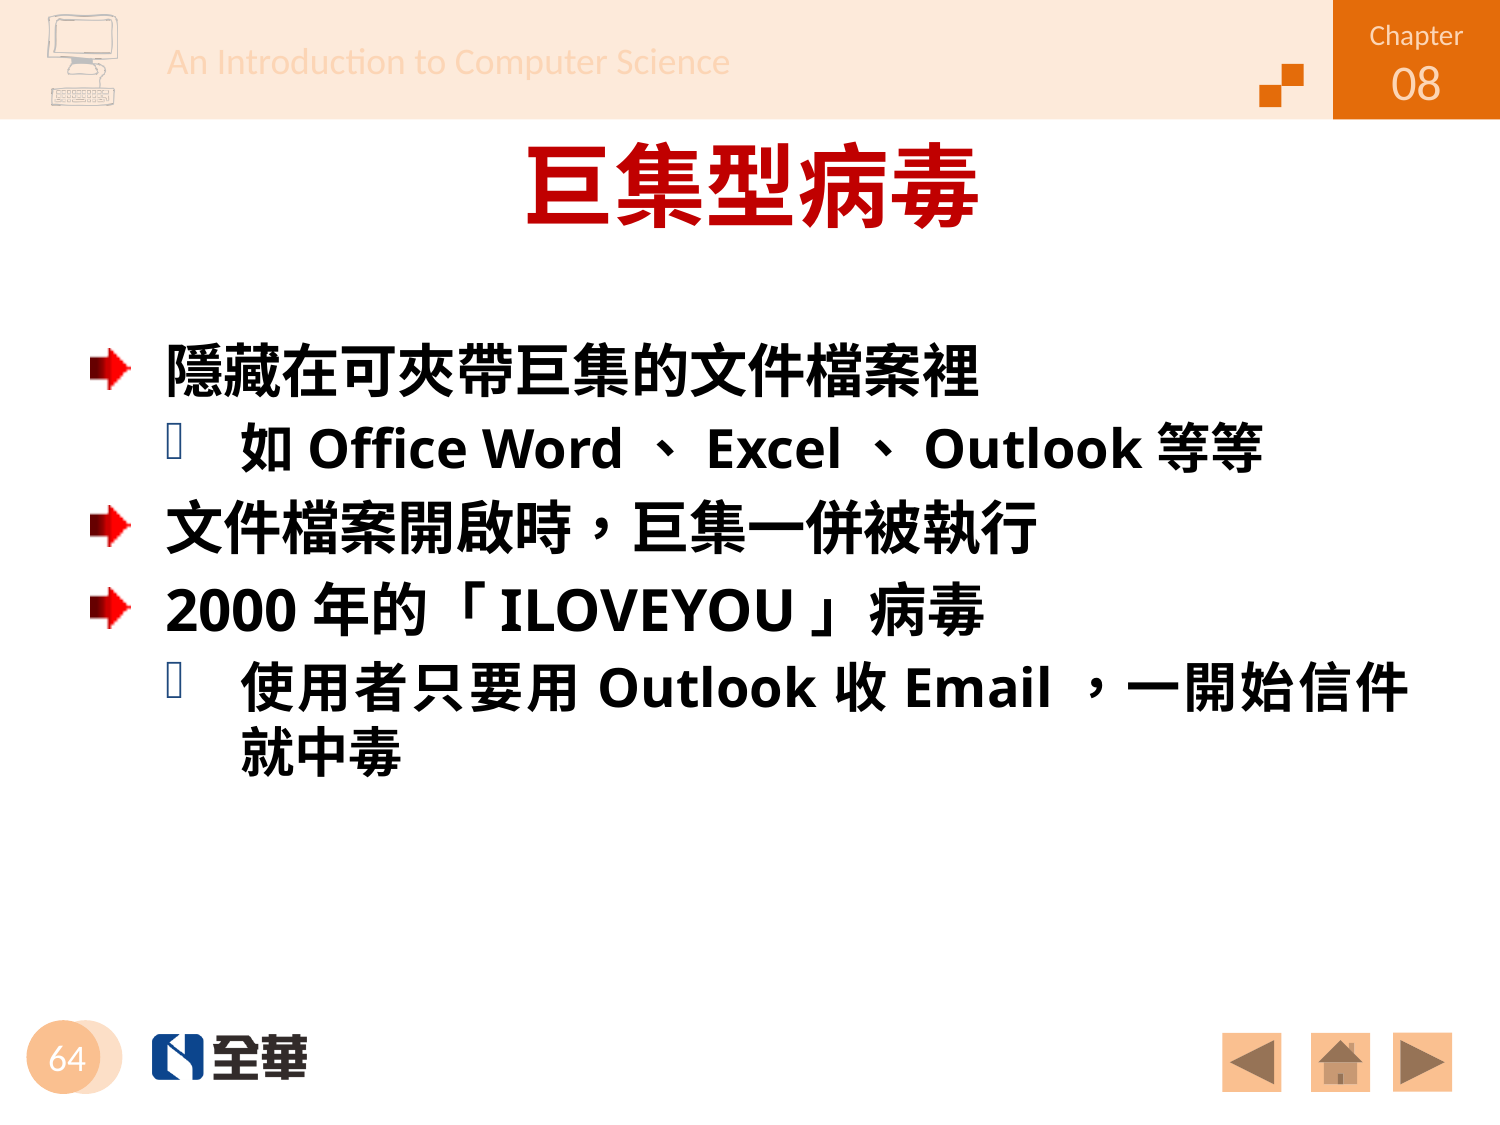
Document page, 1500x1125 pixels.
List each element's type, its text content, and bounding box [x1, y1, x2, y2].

list 隱藏在可夾帶巨集的文件檔案裡 如Office Word、Excel、Outlook等等 文件檔案開啟時，巨集一併被執行 2000年的「ILOVEYOU」病毒 使用者只要用Outlook收Email，一開始信件就中毒 [75, 326, 1425, 1005]
picture [47, 14, 118, 106]
picture [90, 587, 131, 629]
picture [90, 505, 131, 547]
picture [90, 348, 131, 390]
title 巨集型病毒 [76, 90, 1427, 278]
picture [152, 1034, 307, 1080]
